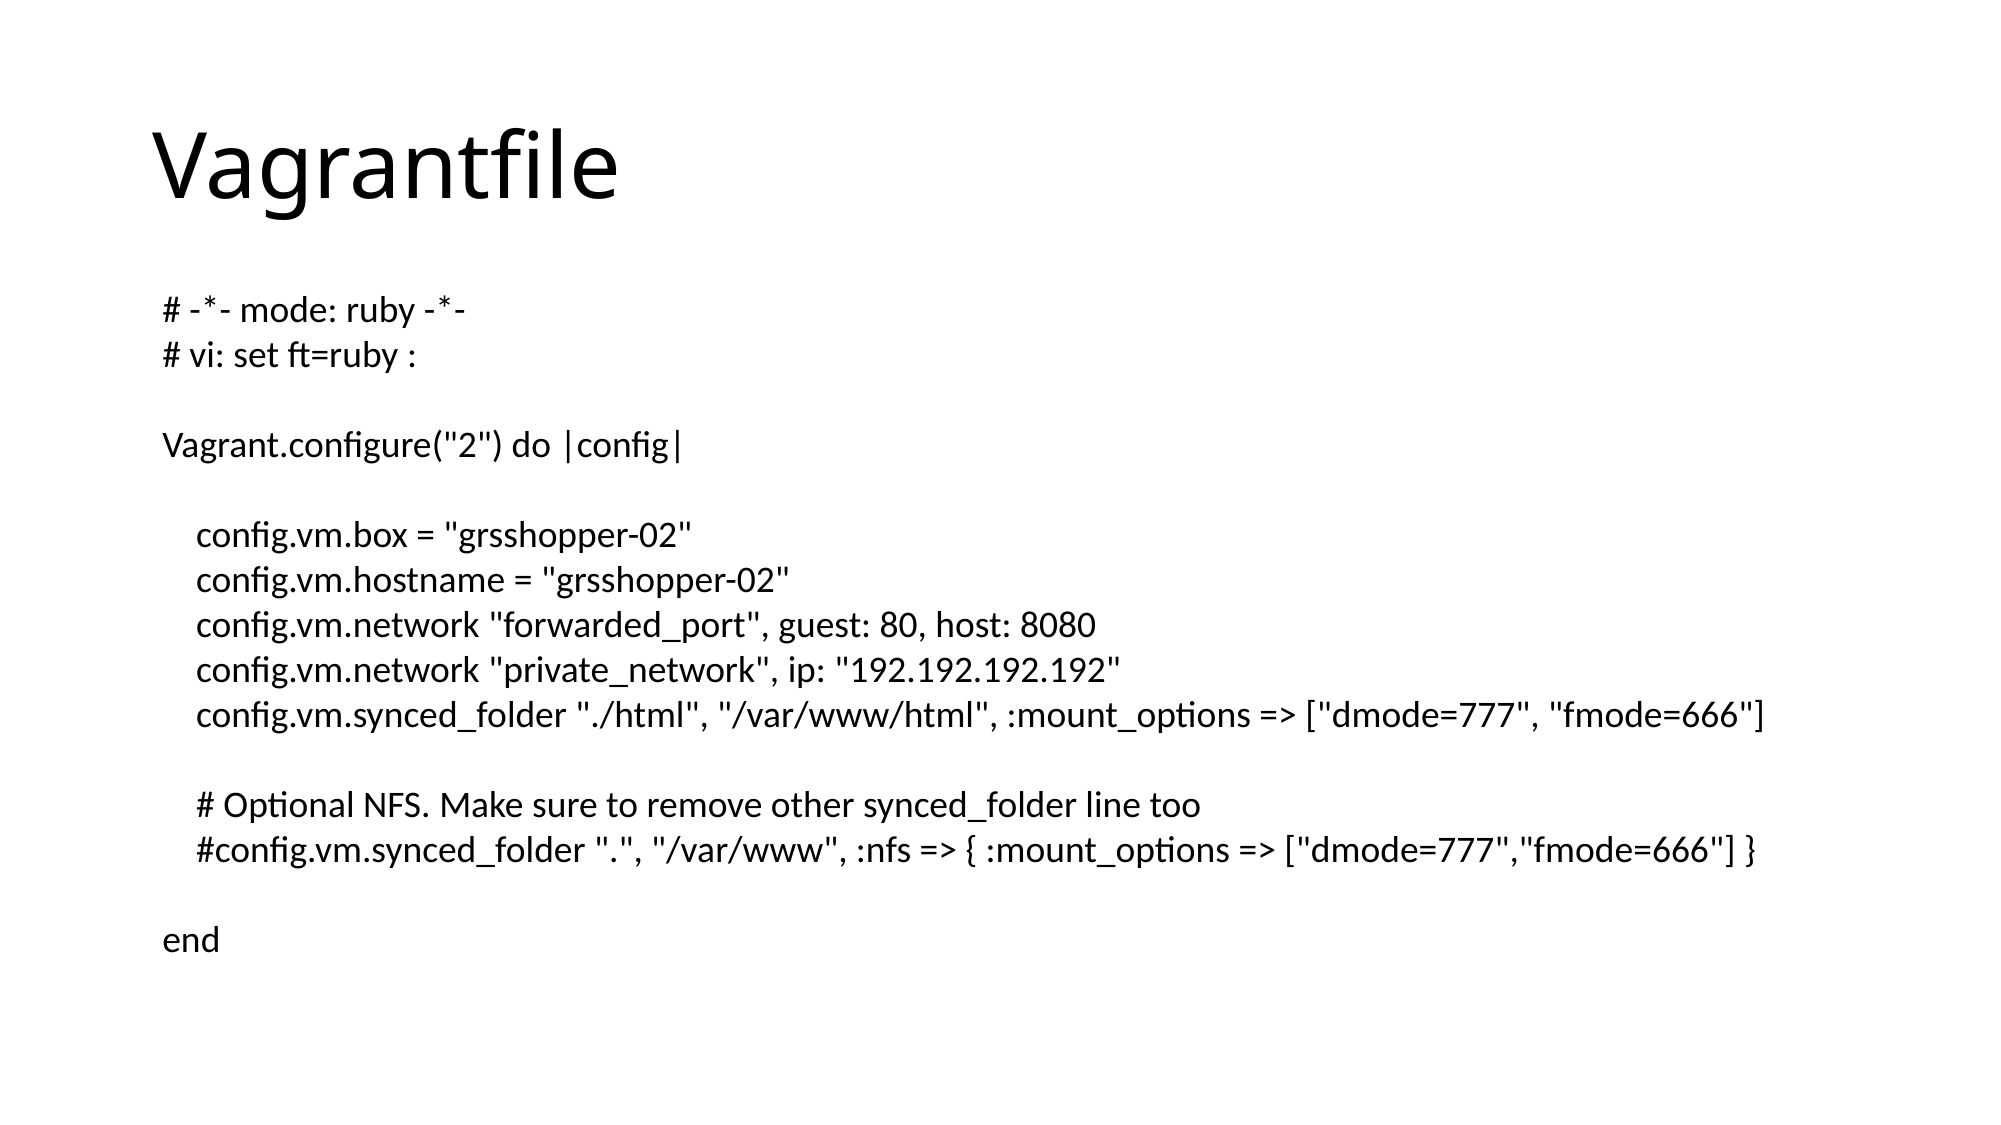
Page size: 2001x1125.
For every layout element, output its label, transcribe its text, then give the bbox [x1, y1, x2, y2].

text_box # -*- mode: ruby -*- # vi: set ft=ruby : Vagrant.configure("2") do |config| config.vm.box = "grsshopper-02" config.vm.hostname = "grsshopper-02" config.vm.network "forwarded_port", guest: 80, host: 8080 config.vm.network "private_network", ip: "192.192.192.192" config.vm.synced_folder "./html", "/var/www/html", :mount_options => ["dmode=777", "fmode=666"] # Optional NFS. Make sure to remove other synced_folder line too #config.vm.synced_folder ".", "/var/www", :nfs => { :mount_options => ["dmode=777","fmode=666"] } end [147, 277, 1944, 967]
title Vagrantfile [137, 59, 1863, 278]
